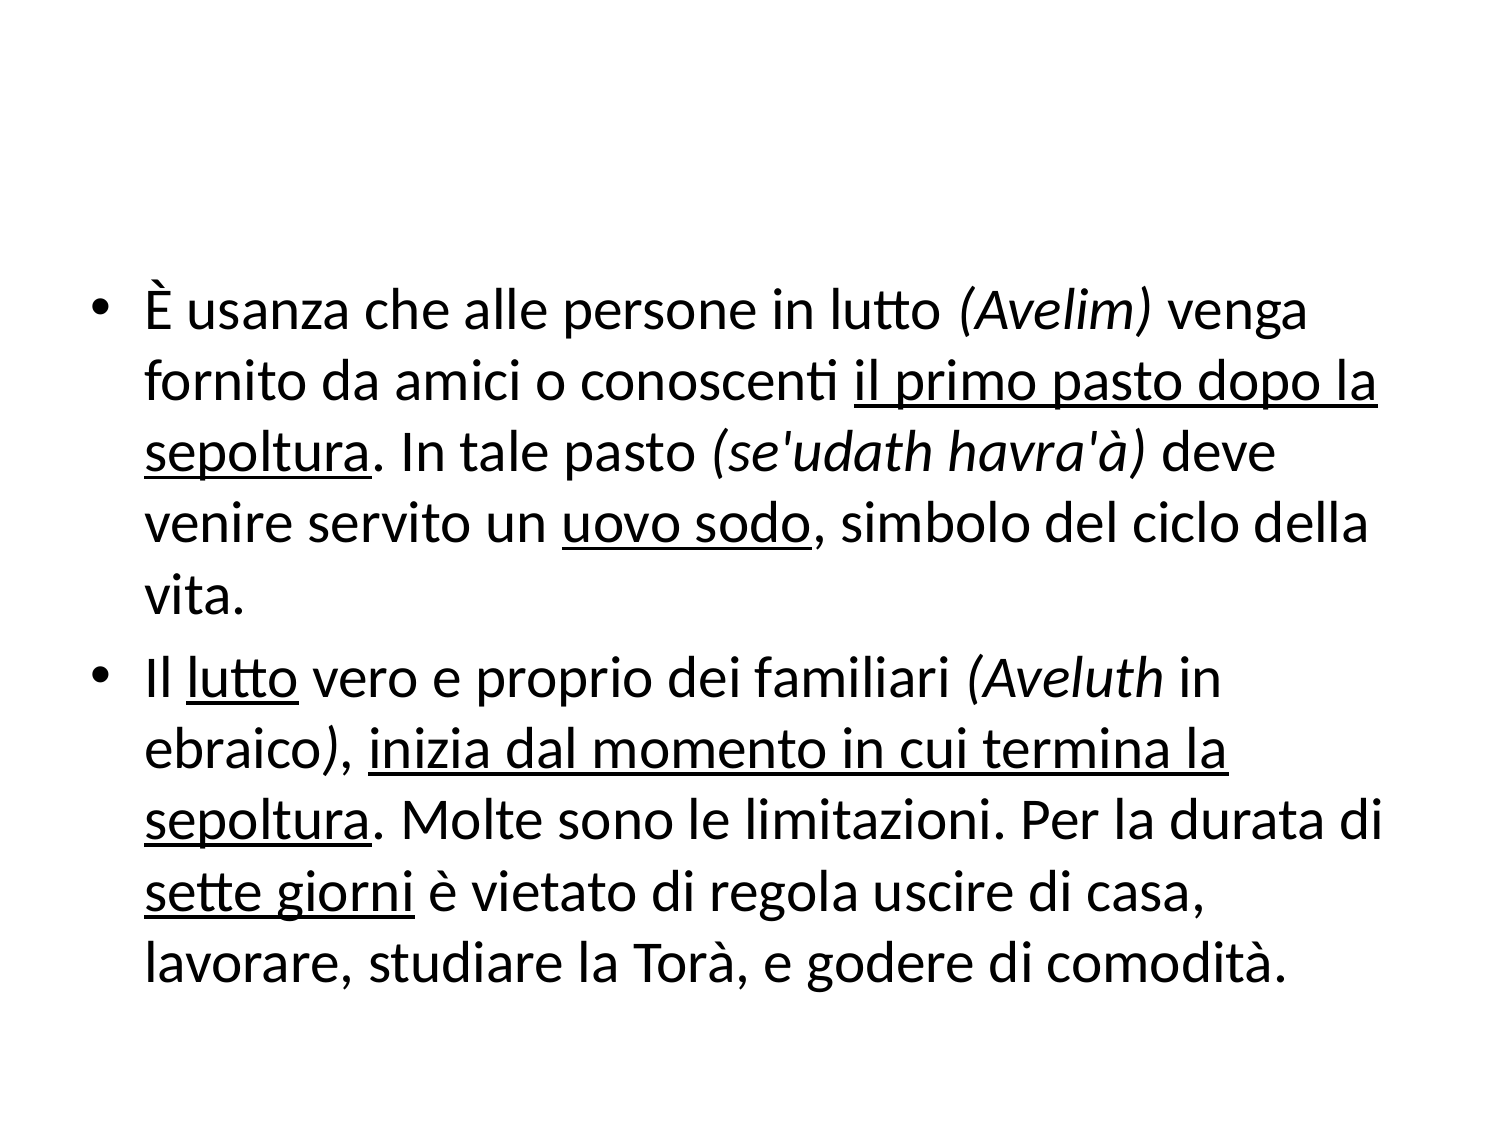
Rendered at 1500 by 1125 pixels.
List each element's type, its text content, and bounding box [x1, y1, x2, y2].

list È usanza che alle persone in lutto (Avelim) venga fornito da amici o conoscenti il primo pasto dopo la sepoltura. In tale pasto (se'udath havra'à) deve venire servito un uovo sodo, simbolo del ciclo della vita. Il lutto vero e proprio dei familiari (Aveluth in ebraico), inizia dal momento in cui termina la sepoltura. Molte sono le limitazioni. Per la durata di sette giorni è vietato di regola uscire di casa, lavorare, studiare la Torà, e godere di comodità. [75, 262, 1425, 1005]
